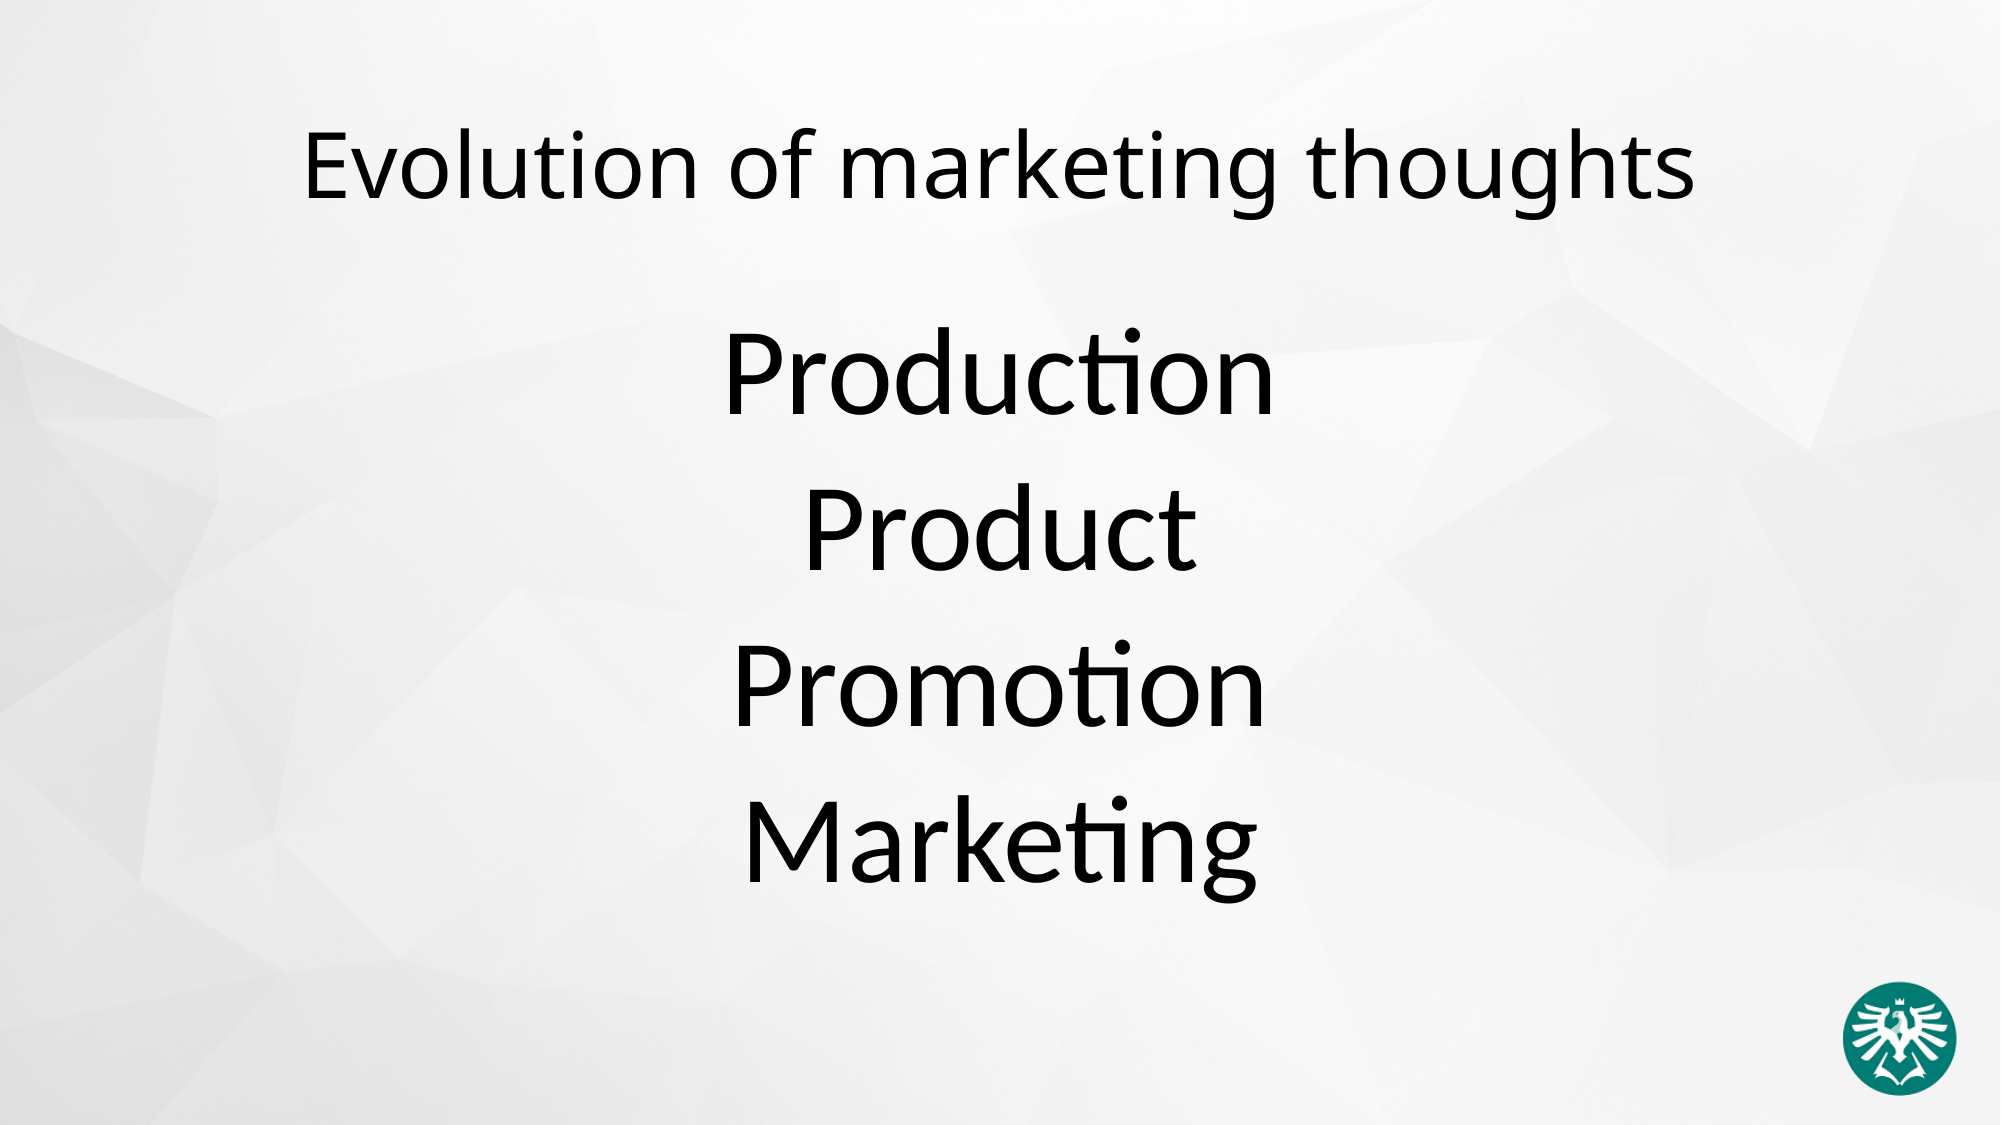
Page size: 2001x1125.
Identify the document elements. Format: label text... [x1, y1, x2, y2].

title Evolution of marketing thoughts [137, 59, 1863, 278]
list Production Product Promotion Marketing [137, 299, 1863, 1014]
picture [0, 0, 2001, 1125]
